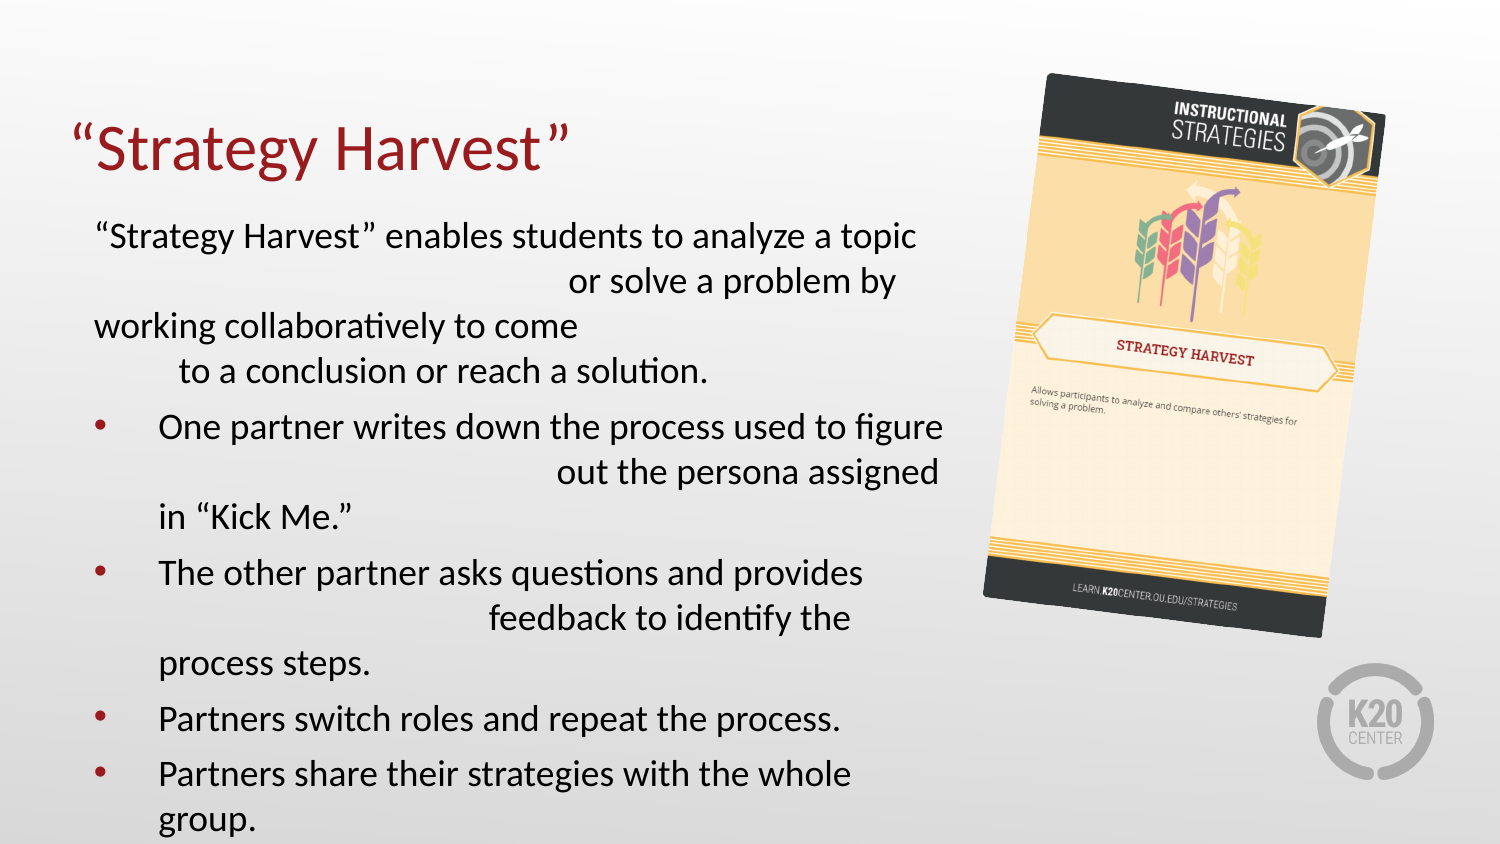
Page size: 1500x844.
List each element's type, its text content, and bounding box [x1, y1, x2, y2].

title “Strategy Harvest” [68, 43, 1419, 185]
list “Strategy Harvest” enables students to analyze a topic or solve a problem by working collaboratively to come to a conclusion or reach a solution. One partner writes down the process used to figure out the persona assigned in “Kick Me.” The other partner asks questions and provides feedback to identify the process steps. Partners switch roles and repeat the process. Partners share their strategies with the whole group. How can you use this strategy in your classroom? [68, 203, 969, 785]
picture [1300, 646, 1451, 797]
picture [983, 73, 1385, 638]
